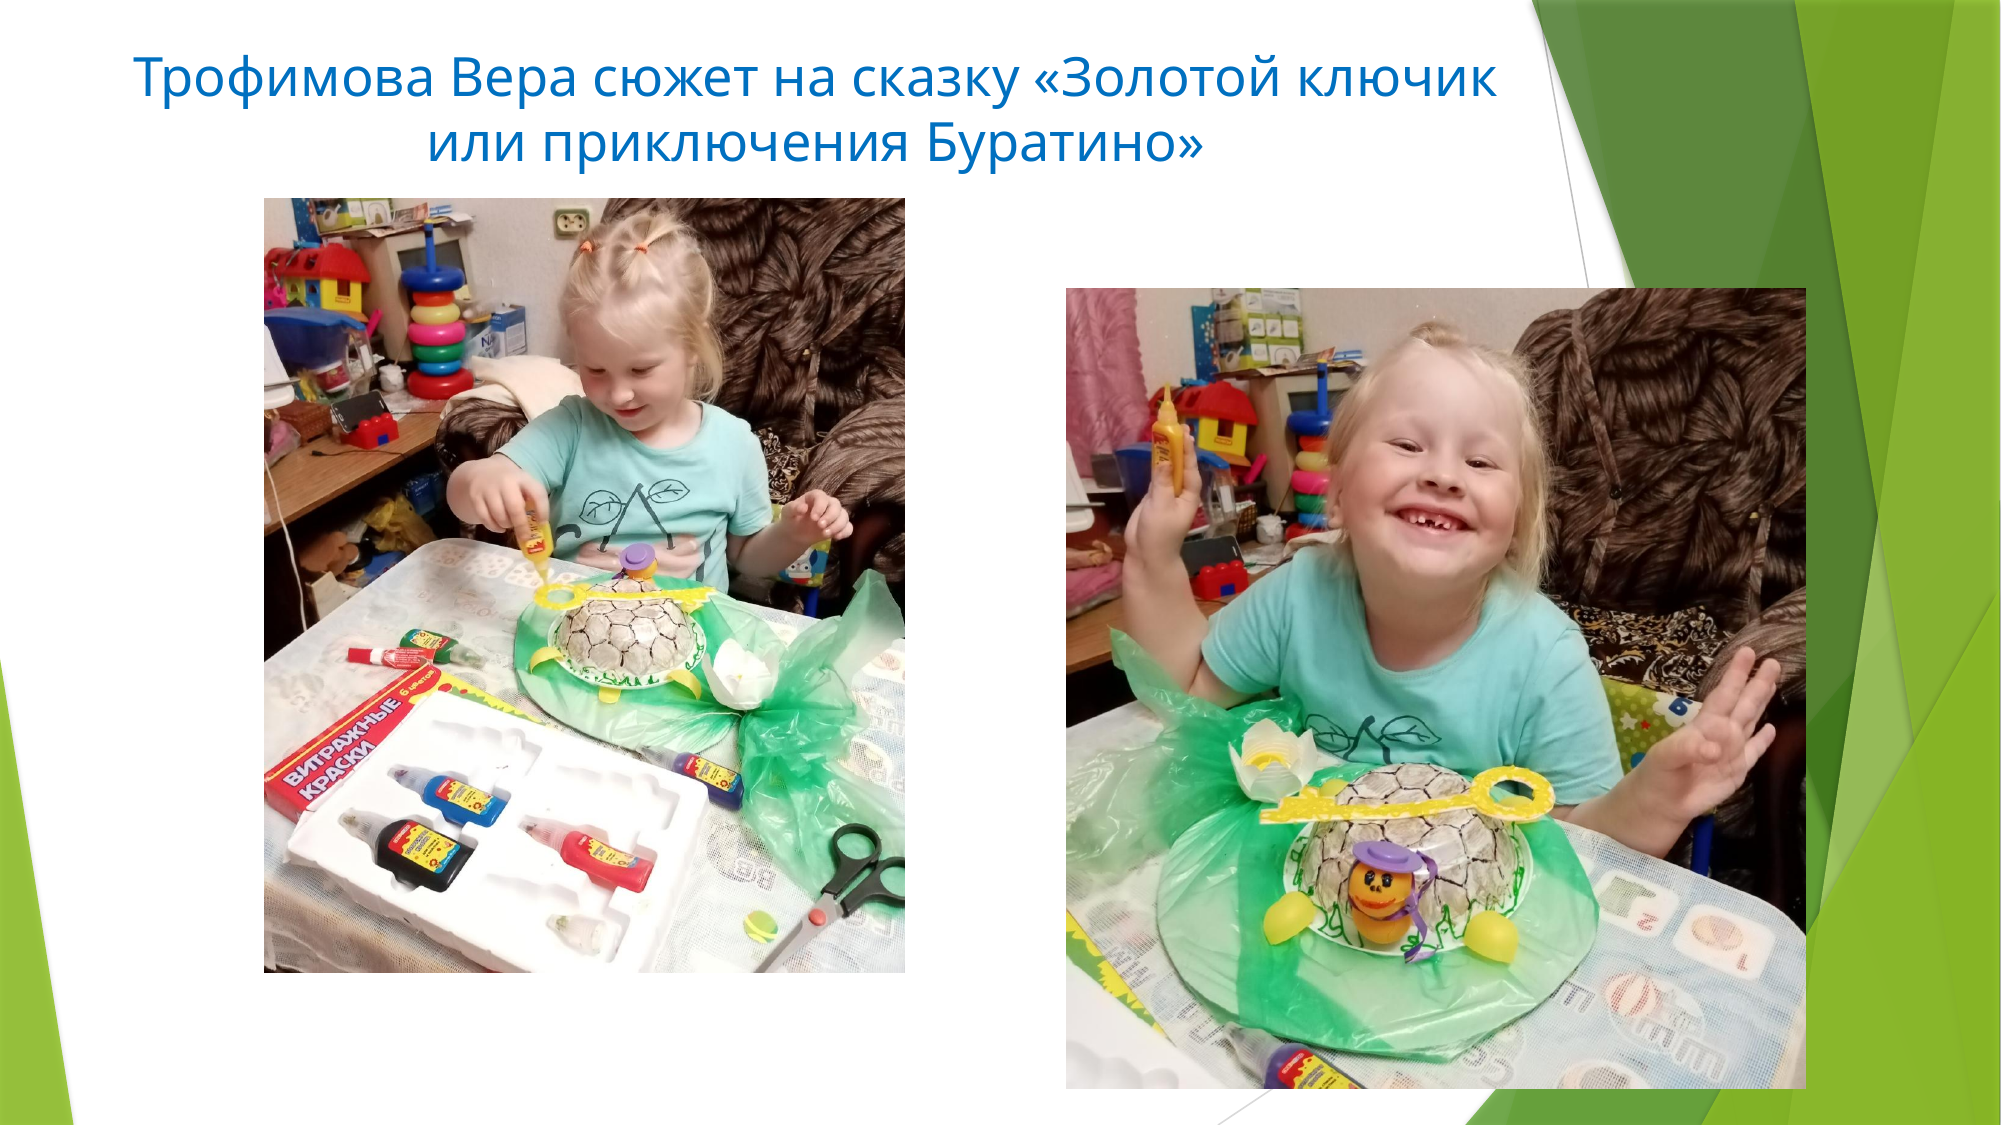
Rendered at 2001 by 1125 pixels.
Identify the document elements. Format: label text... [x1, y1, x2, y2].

title Трофимова Вера сюжет на сказку «Золотой ключик или приключения Буратино» [111, 34, 1522, 208]
picture [1066, 288, 1807, 1090]
picture [263, 198, 906, 973]
